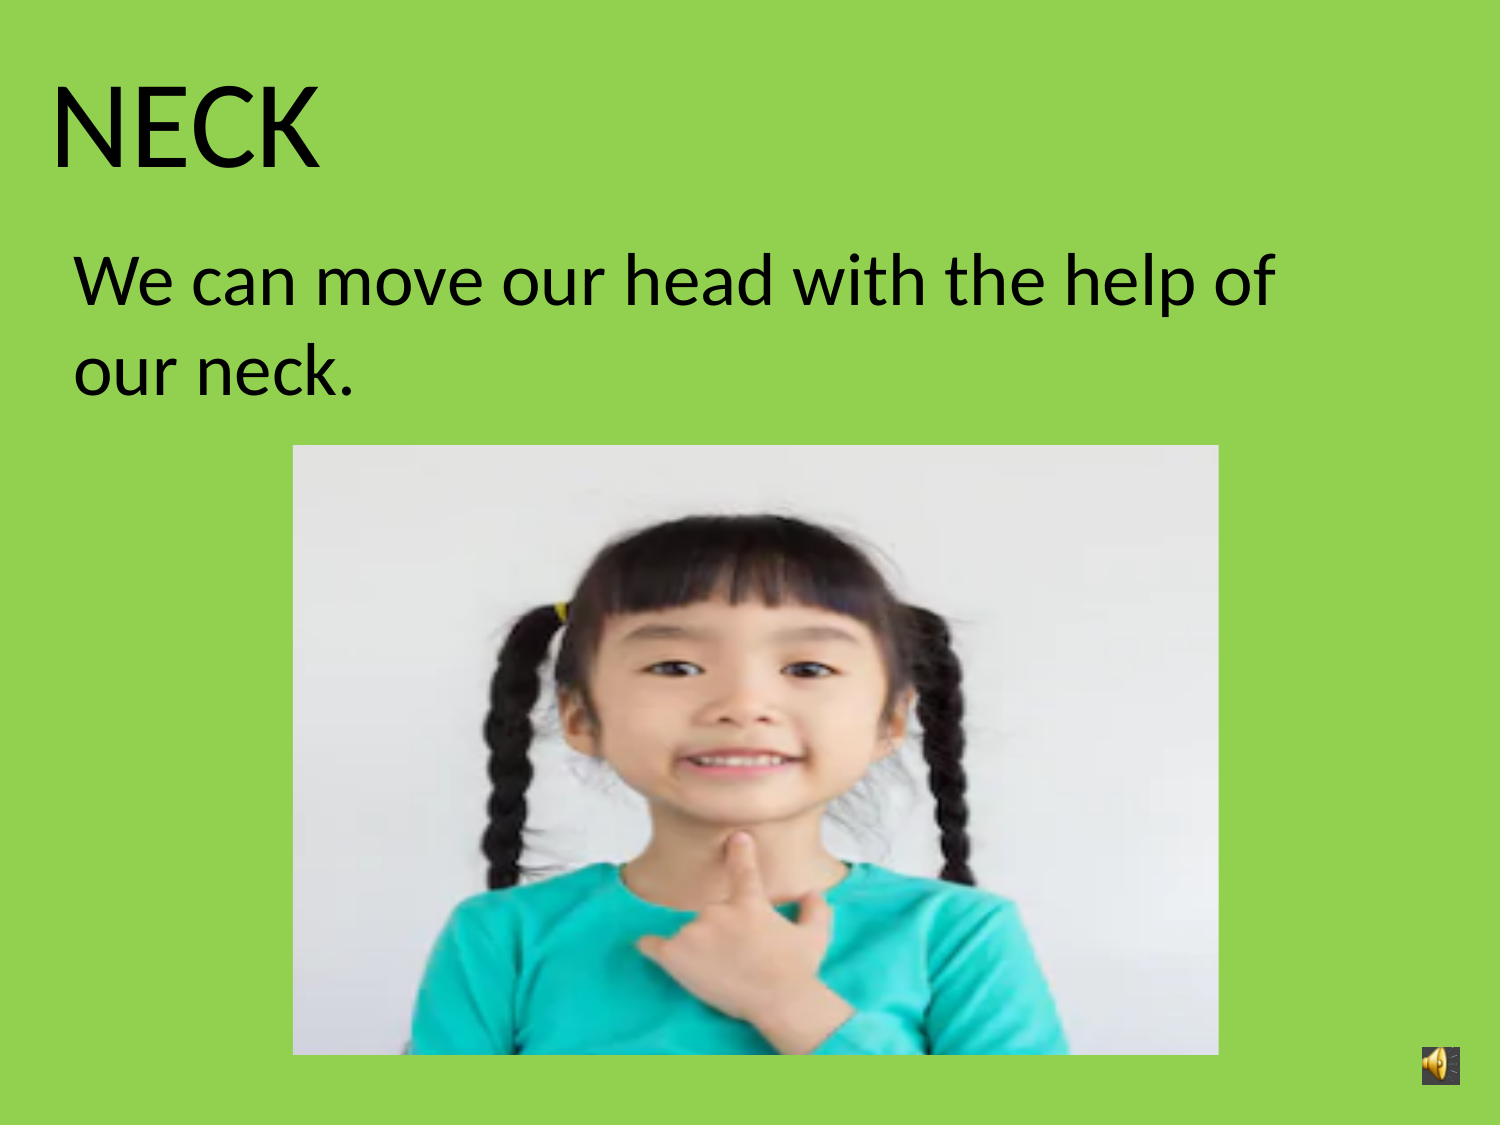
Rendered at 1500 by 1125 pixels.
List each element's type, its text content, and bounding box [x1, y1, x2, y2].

picture [292, 445, 1219, 1055]
picture [1420, 1045, 1462, 1087]
text_box NECK [35, 35, 891, 200]
text_box We can move our head with the help of our neck. [58, 222, 1395, 418]
